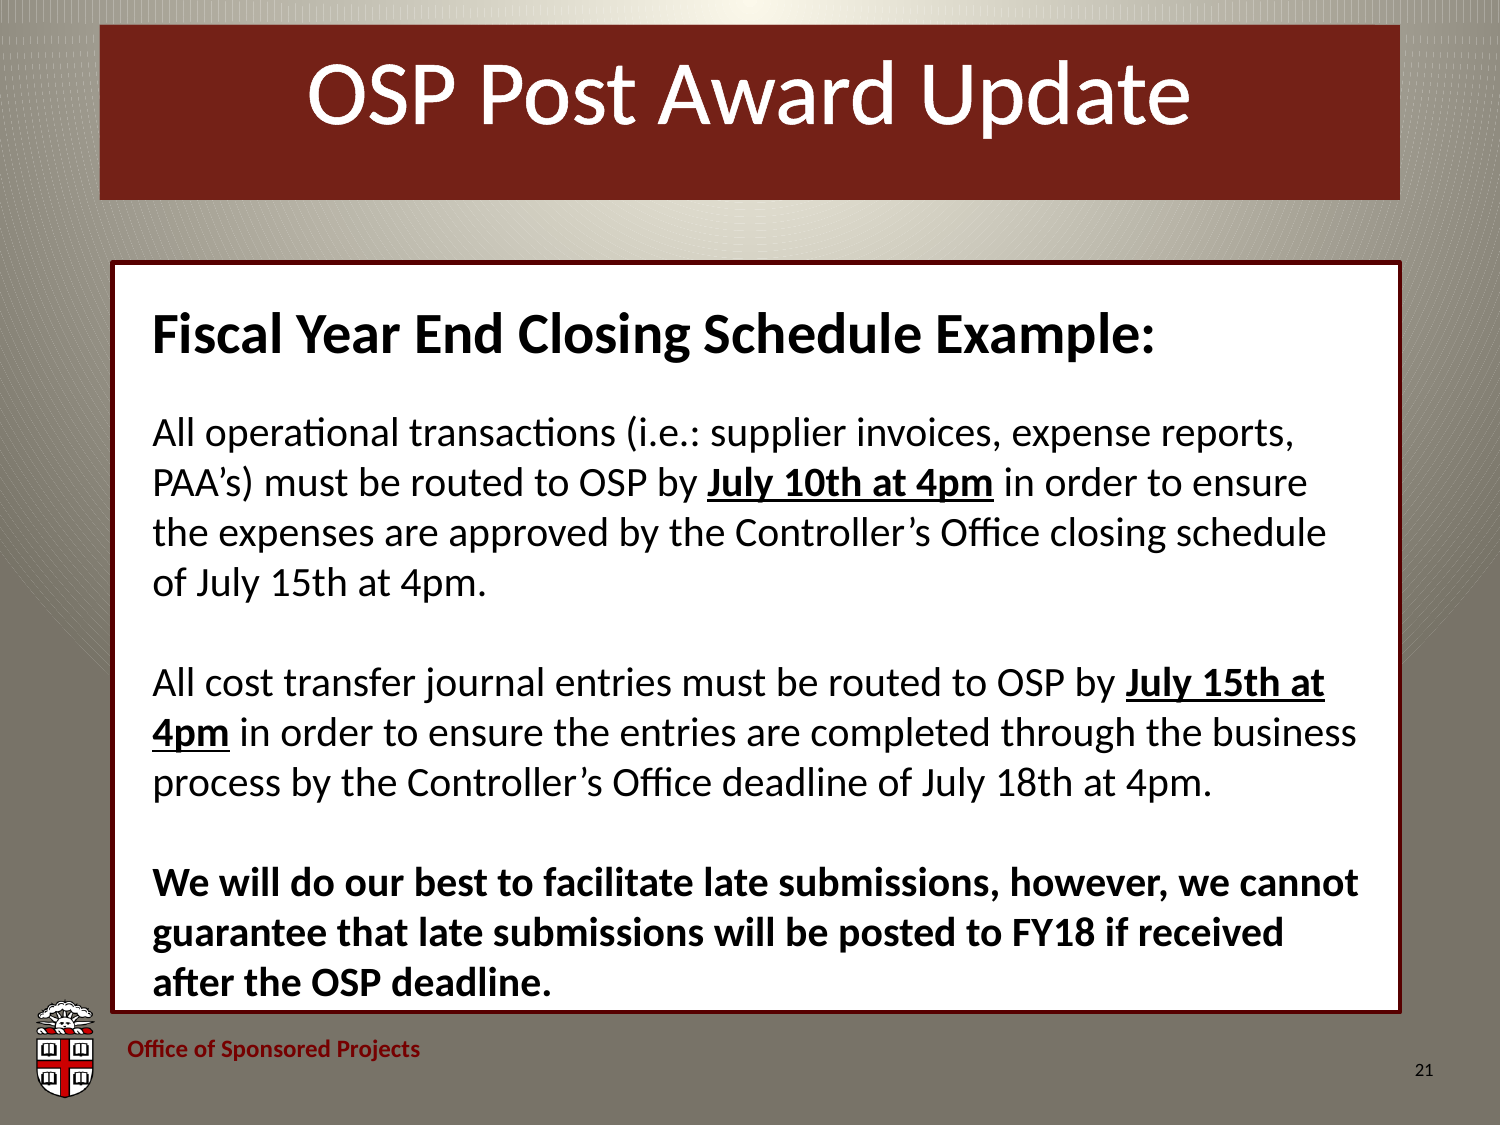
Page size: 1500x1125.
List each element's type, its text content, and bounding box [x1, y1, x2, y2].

text_box Fiscal Year End Closing Schedule Example: All operational transactions (i.e.: supplier invoices, expense reports, PAA’s) must be routed to OSP by July 10th at 4pm in order to ensure the expenses are approved by the Controller’s Office closing schedule of July 15th at 4pm. All cost transfer journal entries must be routed to OSP by July 15th at 4pm in order to ensure the entries are completed through the business process by the Controller’s Office deadline of July 18th at 4pm. We will do our best to facilitate late submissions, however, we cannot guarantee that late submissions will be posted to FY18 if received after the OSP deadline. [137, 287, 1375, 1013]
slide_number 21 [1400, 1050, 1500, 1110]
picture [24, 999, 114, 1099]
title OSP Post Award Update [99, 24, 1400, 200]
